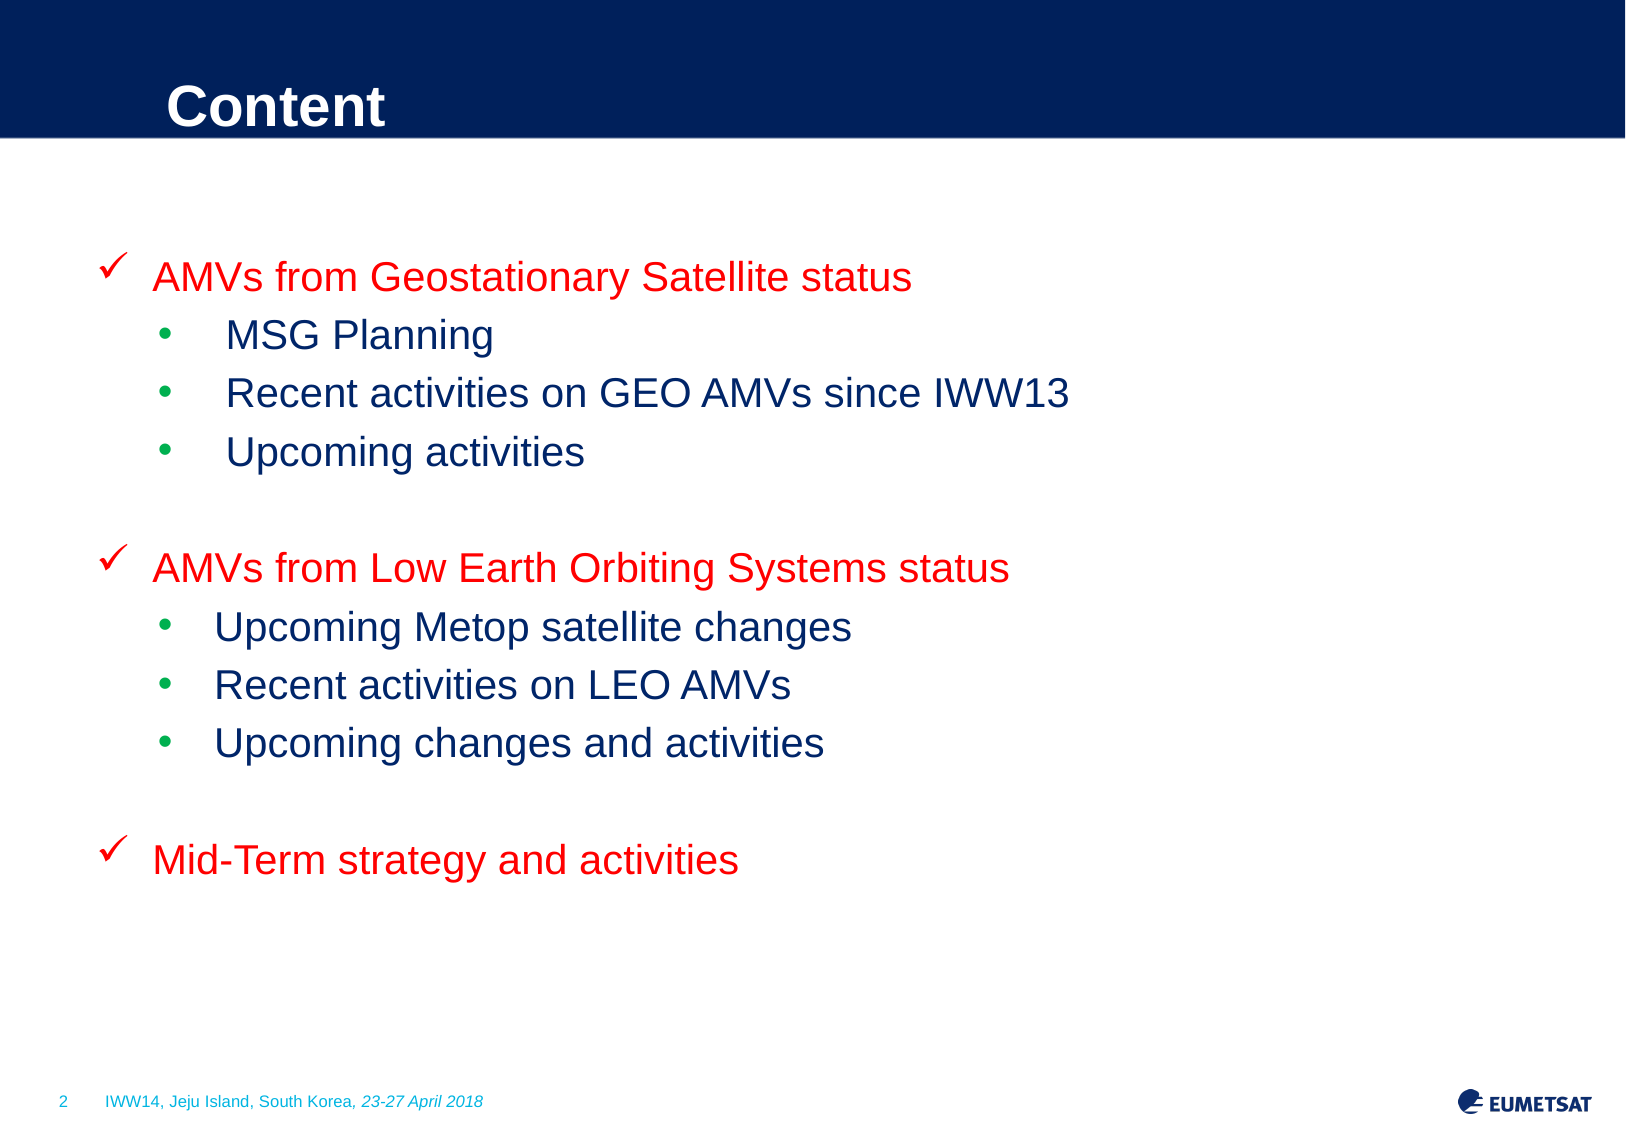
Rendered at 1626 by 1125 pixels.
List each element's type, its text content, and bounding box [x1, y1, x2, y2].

list AMVs from Geostationary Satellite status MSG Planning Recent activities on GEO AMVs since IWW13 Upcoming activities AMVs from Low Earth Orbiting Systems status Upcoming Metop satellite changes Recent activities on LEO AMVs Upcoming changes and activities Mid-Term strategy and activities [80, 241, 1555, 930]
picture [0, 0, 1626, 1125]
title Content [121, 9, 1504, 198]
